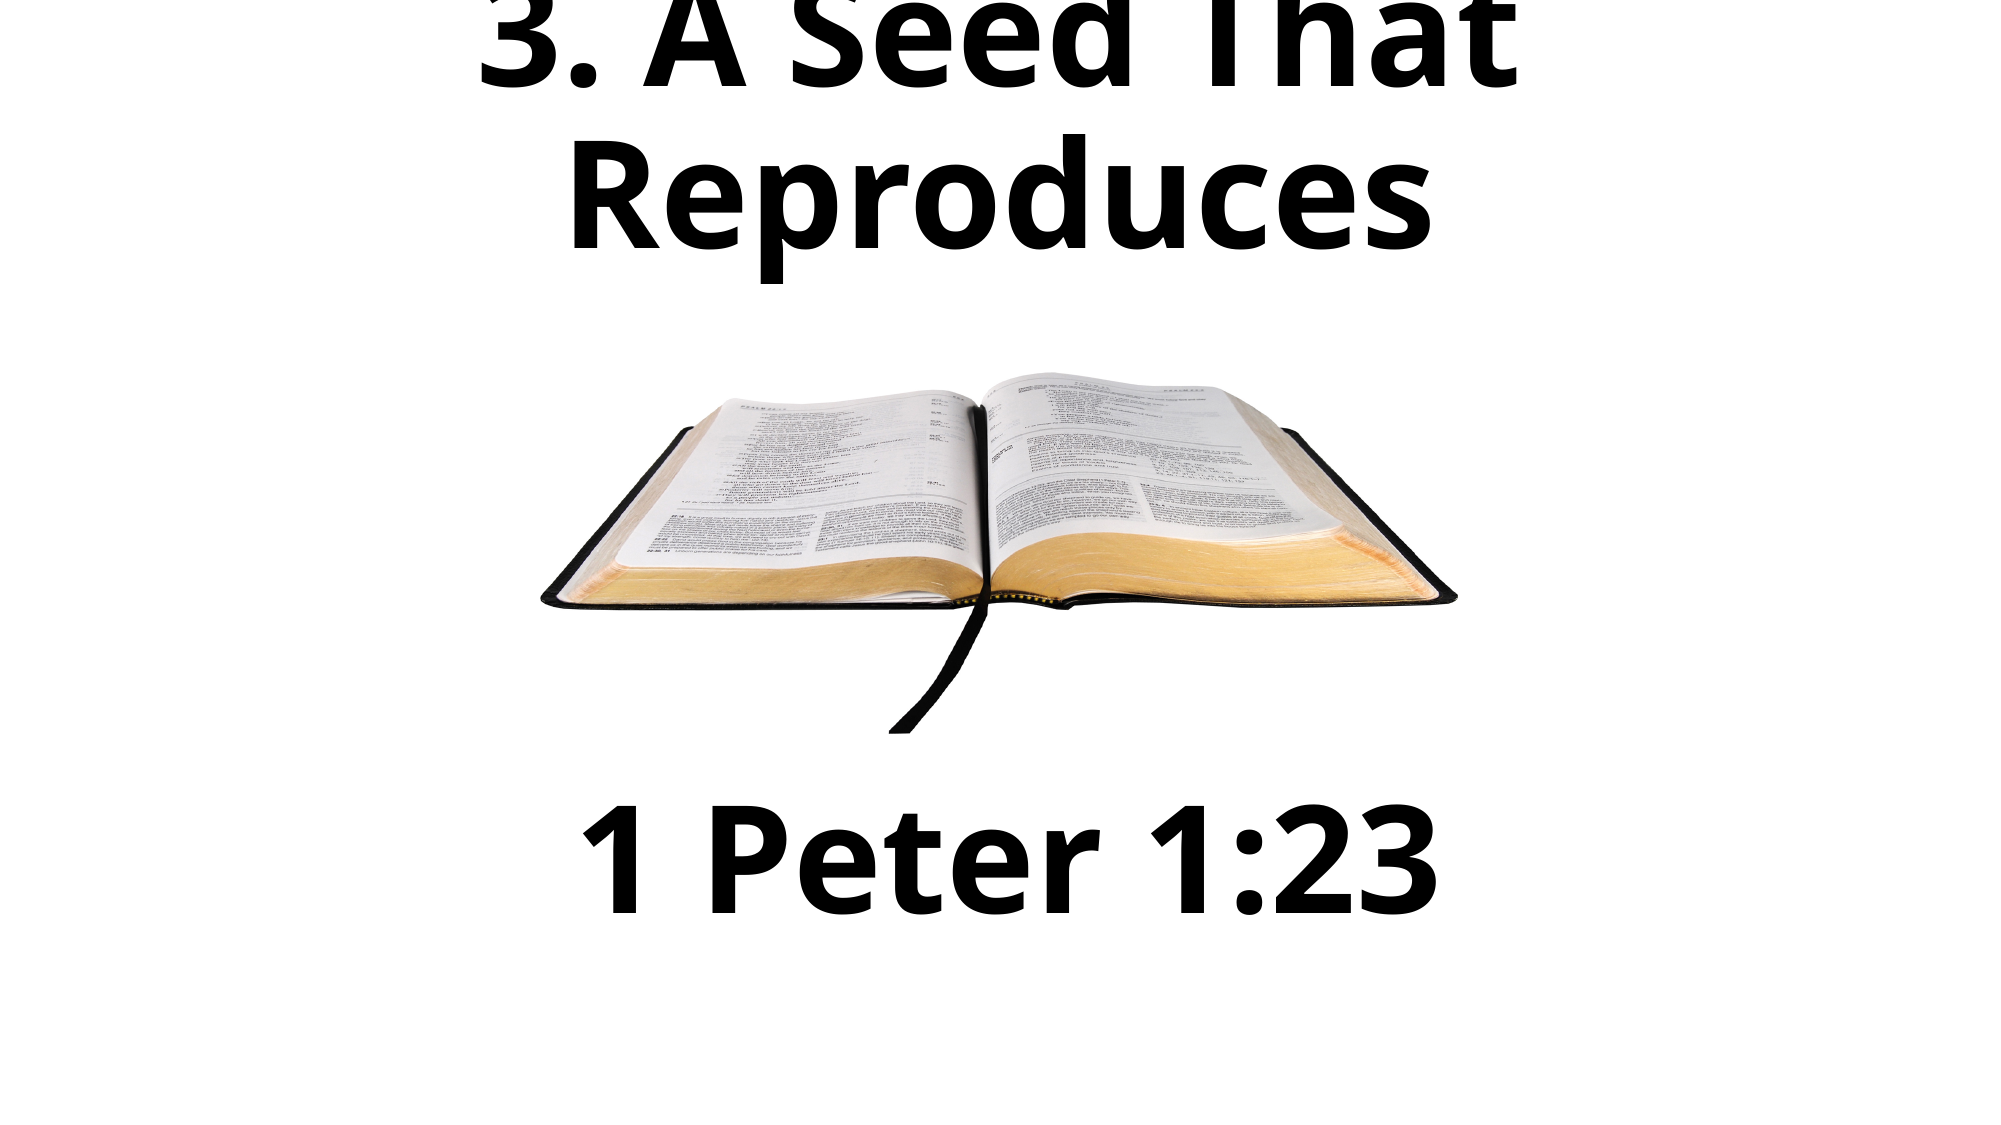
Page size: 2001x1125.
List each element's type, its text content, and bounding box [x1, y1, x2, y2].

list 1 Peter 1:23 [336, 776, 1681, 999]
title 3. A Seed That Reproduces [136, 126, 1862, 289]
picture [533, 372, 1465, 734]
